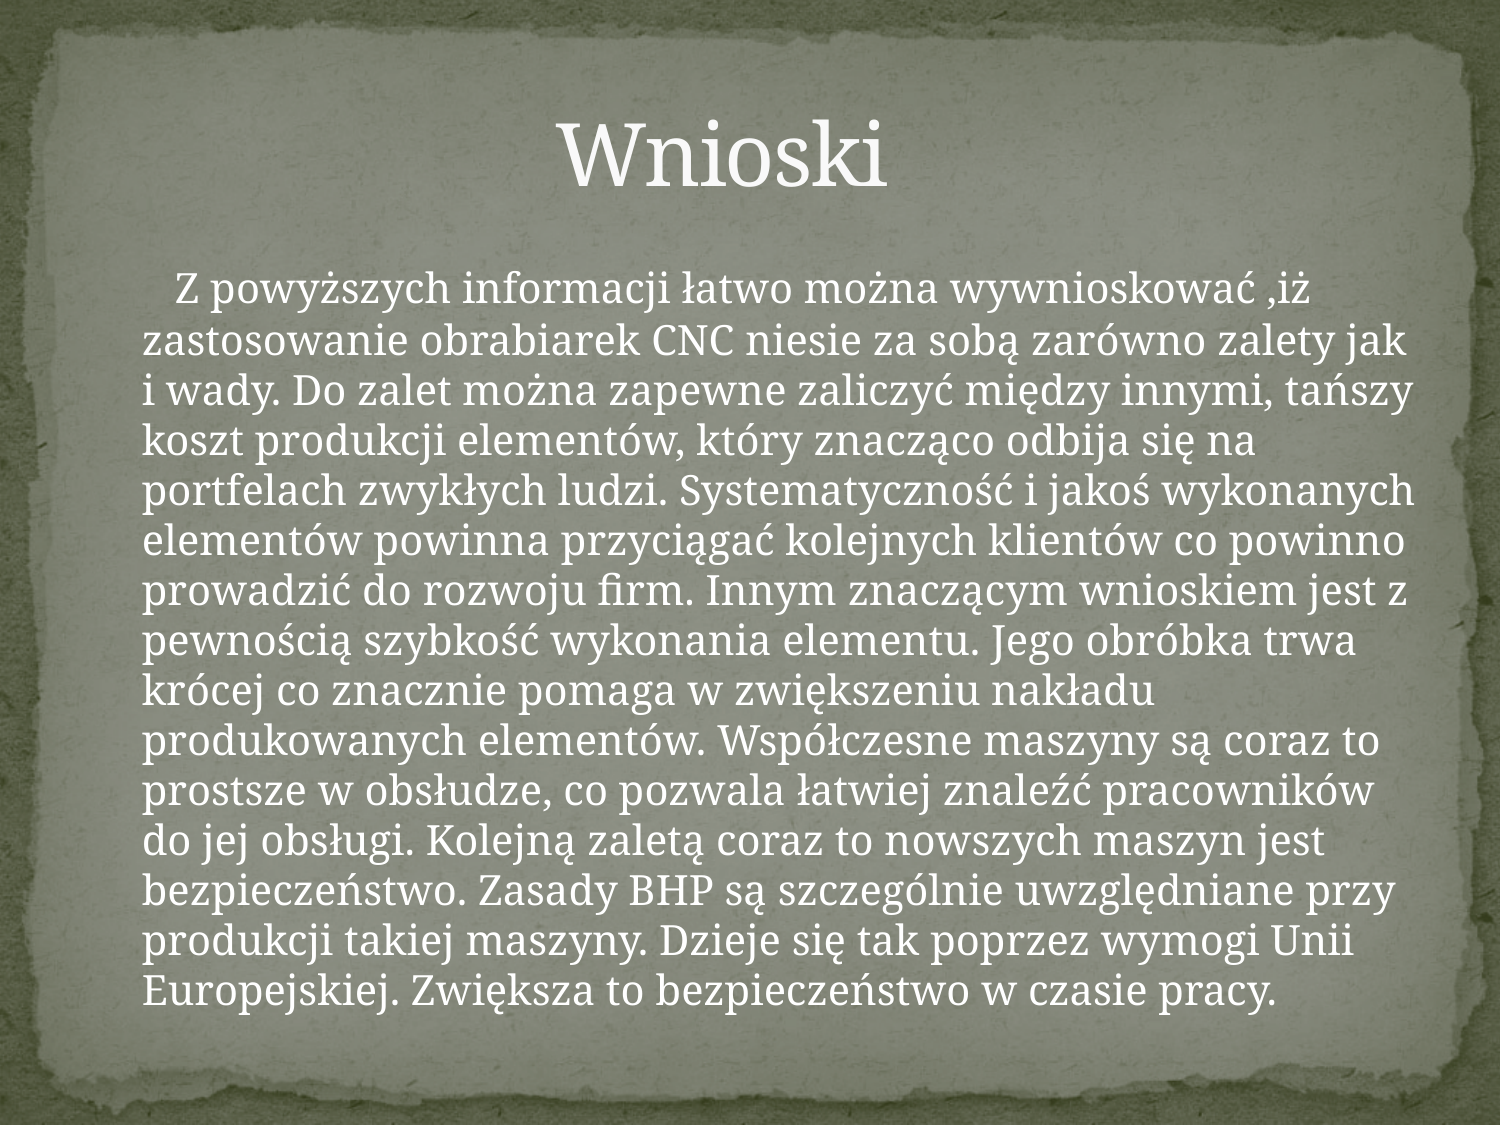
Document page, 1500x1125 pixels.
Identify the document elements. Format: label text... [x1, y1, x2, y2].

title Wnioski [46, 81, 1397, 211]
list Z powyższych informacji łatwo można wywnioskować ,iż zastosowanie obrabiarek CNC niesie za sobą zarówno zalety jak i wady. Do zalet można zapewne zaliczyć między innymi, tańszy koszt produkcji elementów, który znacząco odbija się na portfelach zwykłych ludzi. Systematyczność i jakoś wykonanych elementów powinna przyciągać kolejnych klientów co powinno prowadzić do rozwoju firm. Innym znaczącym wnioskiem jest z pewnością szybkość wykonania elementu. Jego obróbka trwa krócej co znacznie pomaga w zwiększeniu nakładu produkowanych elementów. Współczesne maszyny są coraz to prostsze w obsłudze, co pozwala łatwiej znaleźć pracowników do jej obsługi. Kolejną zaletą coraz to nowszych maszyn jest bezpieczeństwo. Zasady BHP są szczególnie uwzględniane przy produkcji takiej maszyny. Dzieje się tak poprzez wymogi Unii Europejskiej. Zwiększa to bezpieczeństwo w czasie pracy. [82, 246, 1432, 989]
